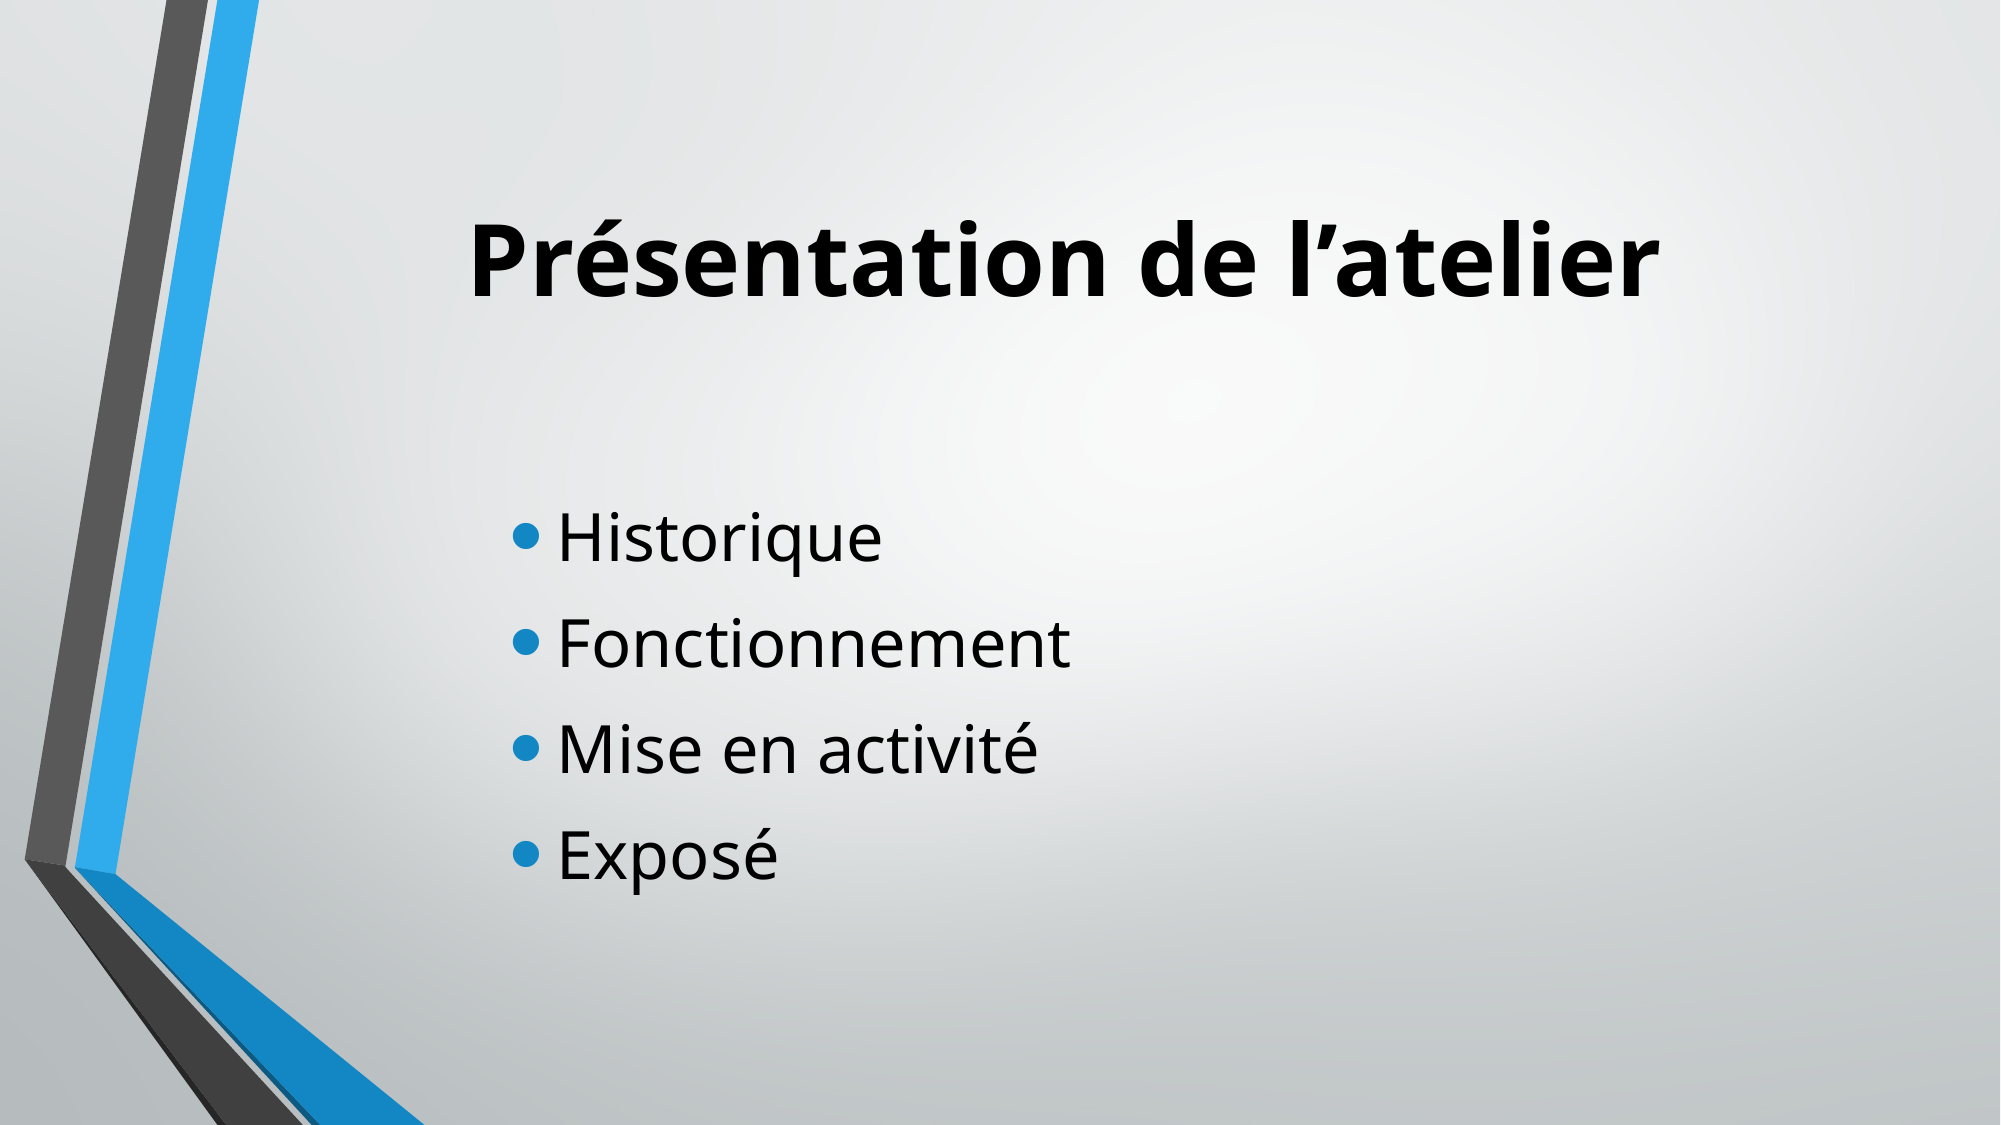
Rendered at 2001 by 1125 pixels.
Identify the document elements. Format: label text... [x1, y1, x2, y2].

title Présentation de l’atelier [243, 112, 1887, 400]
list Historique Fonctionnement Mise en activité Exposé [494, 437, 1887, 950]
